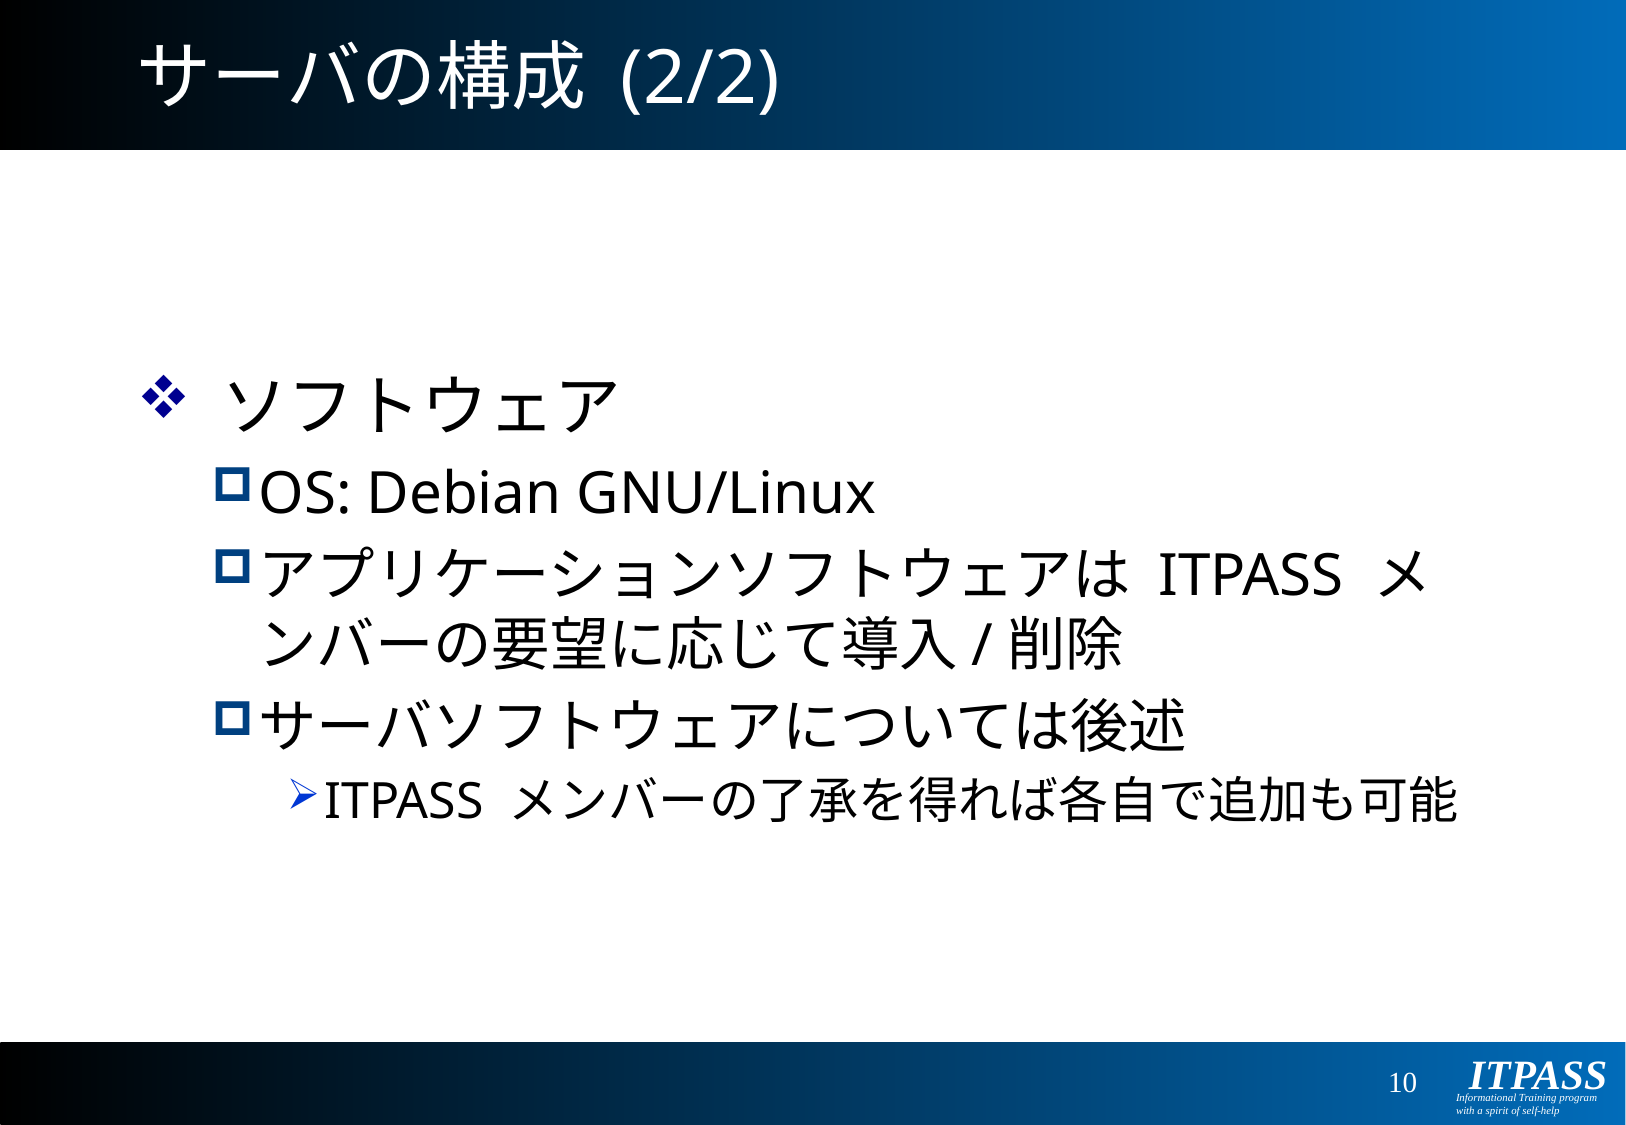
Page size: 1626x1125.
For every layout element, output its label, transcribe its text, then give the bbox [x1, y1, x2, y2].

title サーバの構成 (2/2) [121, 16, 1504, 131]
list ソフトウェア OS: Debian GNU/Linux アプリケーションソフトウェアは ITPASS メンバーの要望に応じて導入/削除 サーバソフトウェアについては後述 ITPASS メンバーの了承を得れば各自で追加も可能 [121, 181, 1504, 1012]
slide_number 10 [1094, 1055, 1433, 1113]
